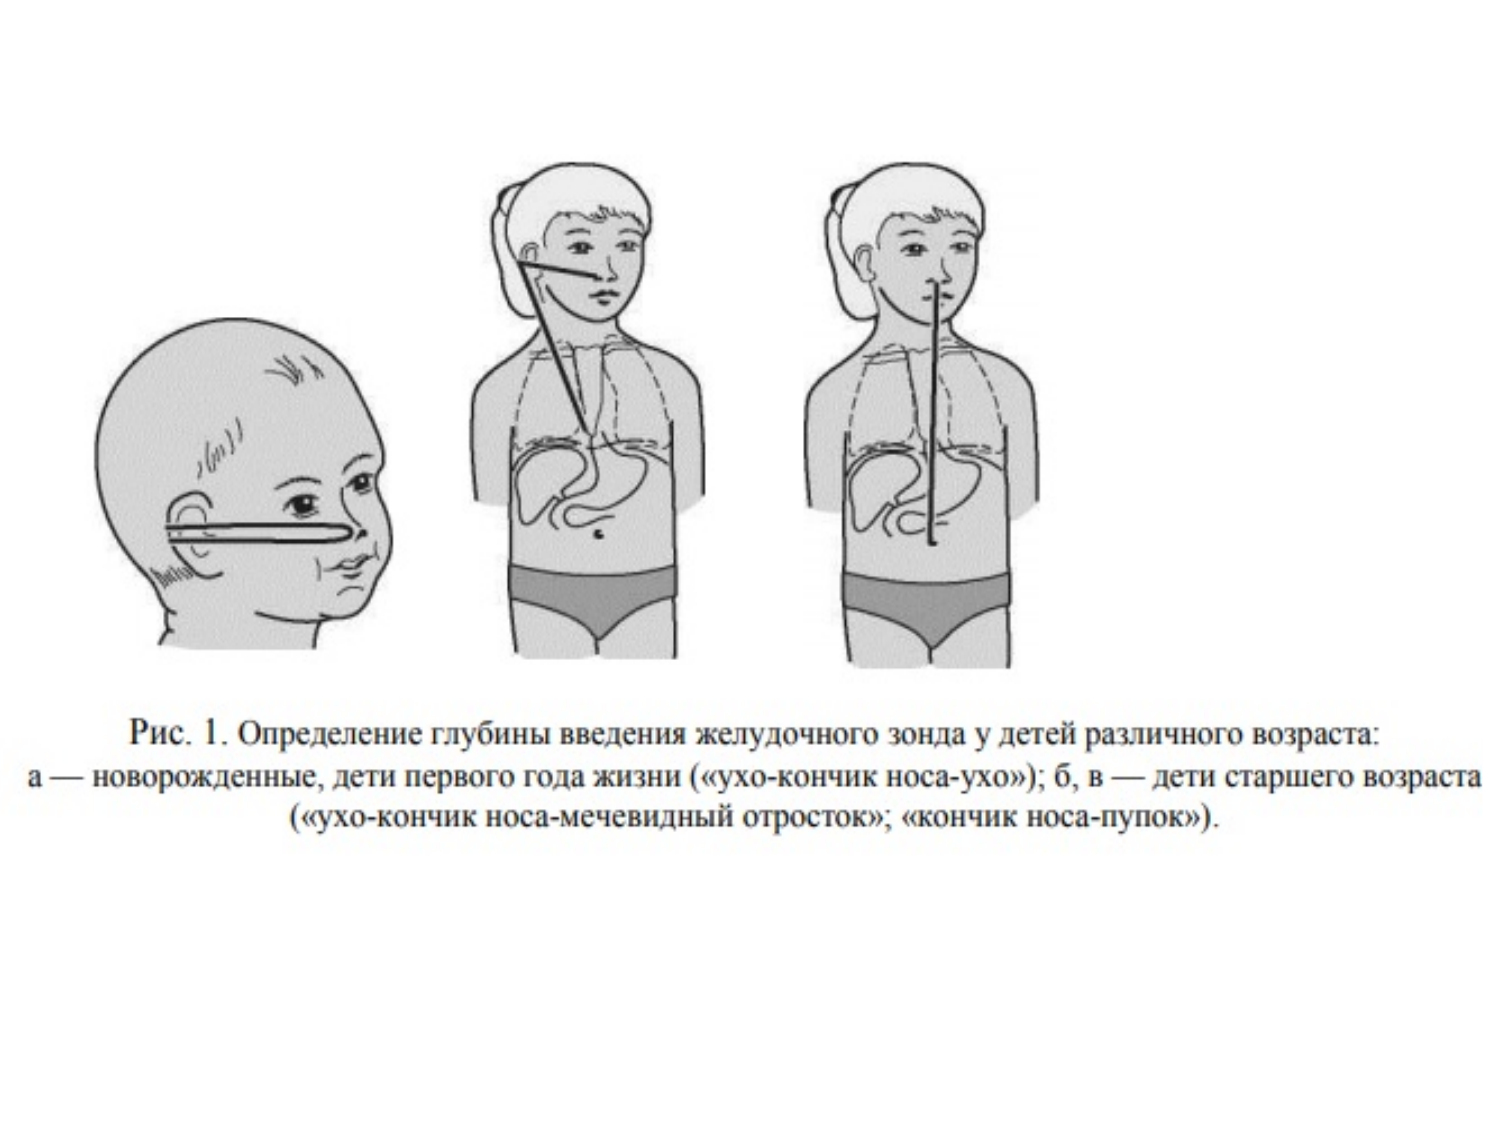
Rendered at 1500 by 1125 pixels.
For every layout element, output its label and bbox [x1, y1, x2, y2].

picture [0, 136, 1483, 1024]
